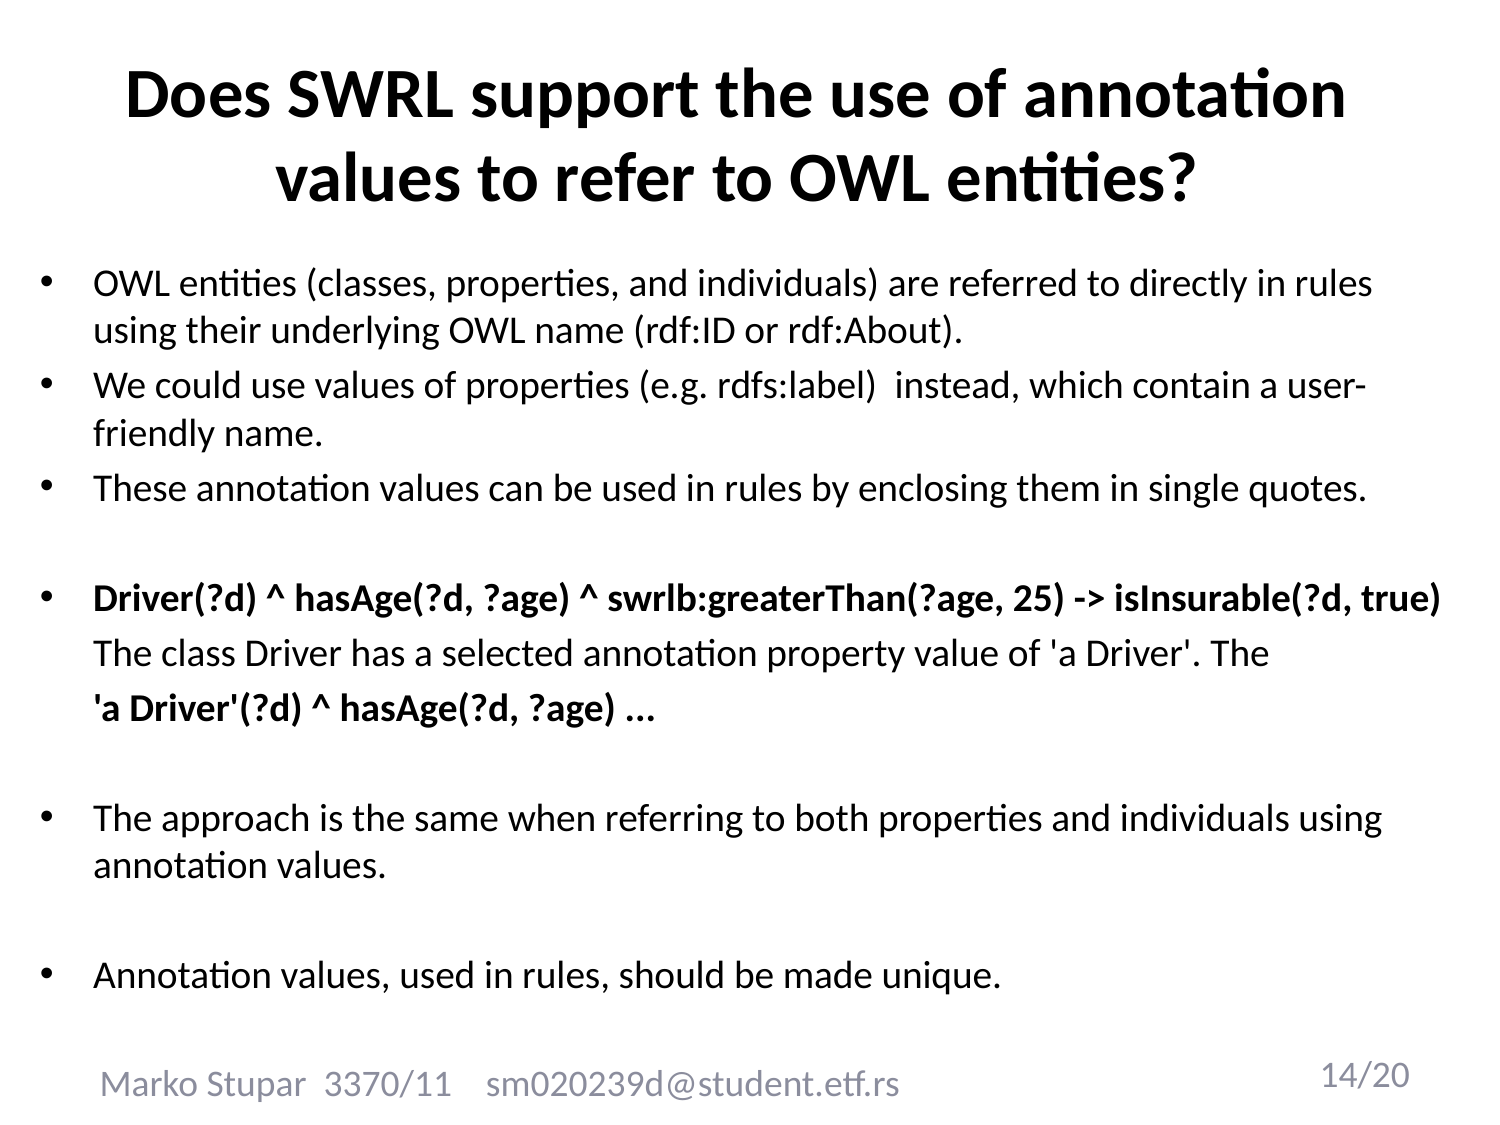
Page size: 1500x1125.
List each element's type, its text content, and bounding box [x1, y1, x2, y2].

title Does SWRL support the use of annotation values to refer to OWL entities? [62, 37, 1413, 225]
list OWL entities (classes, properties, and individuals) are referred to directly in rules using their underlying OWL name (rdf:ID or rdf:About). We could use values of properties (e.g. rdfs:label) instead, which contain a user-friendly name. These annotation values can be used in rules by enclosing them in single quotes. Driver(?d) ^ hasAge(?d, ?age) ^ swrlb:greaterThan(?age, 25) -> isInsurable(?d, true) The class Driver has a selected annotation property value of 'a Driver'. The 'a Driver'(?d) ^ hasAge(?d, ?age) ... The approach is the same when referring to both properties and individuals using annotation values. Annotation values, used in rules, should be made unique. [24, 249, 1475, 1038]
slide_number 14/20 [1074, 1042, 1425, 1103]
footer Marko Stupar 3370/11 sm020239d@student.etf.rs [50, 1037, 950, 1125]
